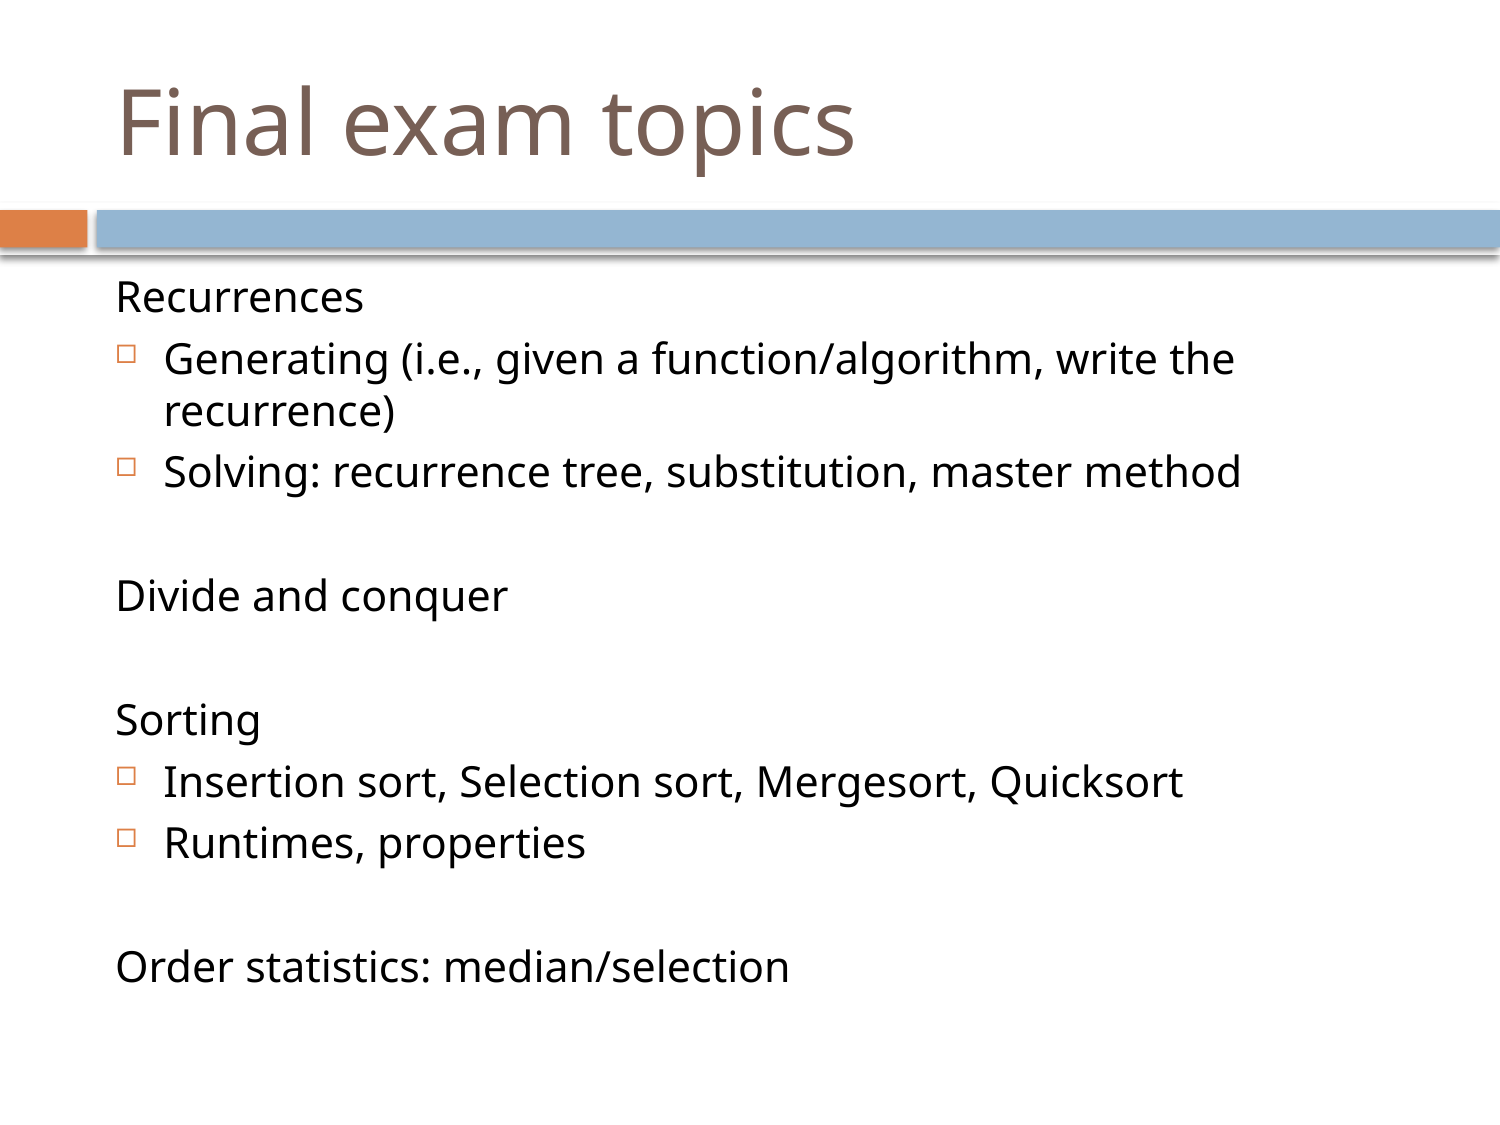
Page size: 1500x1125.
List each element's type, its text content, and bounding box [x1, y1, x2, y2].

title Final exam topics [100, 37, 1438, 200]
list Recurrences Generating (i.e., given a function/algorithm, write the recurrence) Solving: recurrence tree, substitution, master method Divide and conquer Sorting Insertion sort, Selection sort, Mergesort, Quicksort Runtimes, properties Order statistics: median/selection [100, 262, 1438, 1000]
